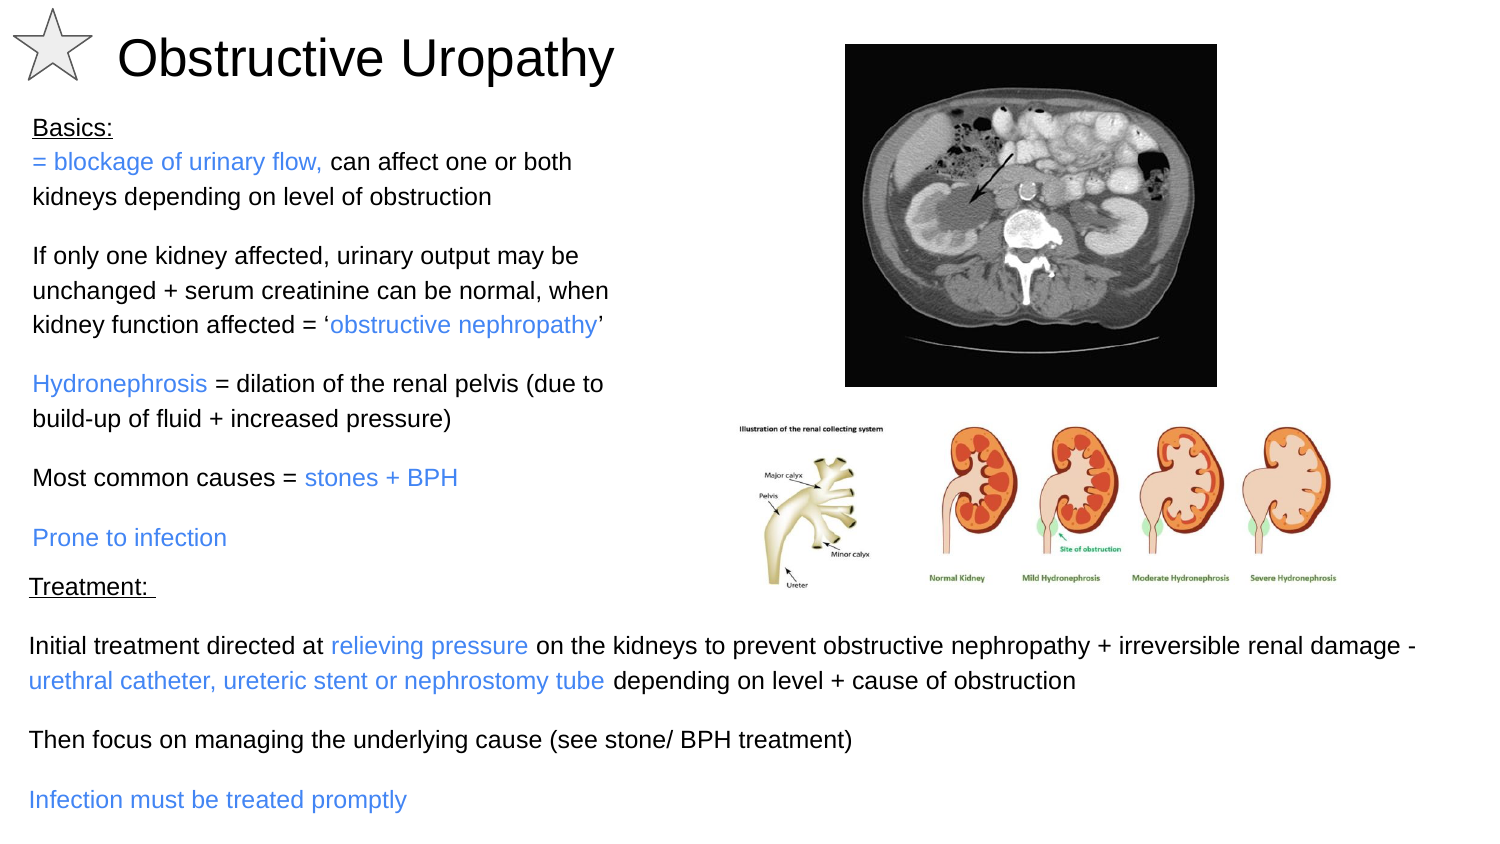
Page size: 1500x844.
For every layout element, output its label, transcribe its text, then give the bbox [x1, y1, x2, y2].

text_box Treatment: Initial treatment directed at relieving pressure on the kidneys to prevent obstructive nephropathy + irreversible renal damage - urethral catheter, ureteric stent or nephrostomy tube depending on level + cause of obstruction Then focus on managing the underlying cause (see stone/ BPH treatment) Infection must be treated promptly [13, 551, 1494, 829]
title Obstructive Uropathy [102, 8, 1500, 103]
text_box [13, 8, 93, 80]
picture [844, 44, 1217, 387]
picture [721, 421, 1341, 590]
text_box Basics: = blockage of urinary flow, can affect one or both kidneys depending on level of obstruction If only one kidney affected, urinary output may be unchanged + serum creatinine can be normal, when kidney function affected = ‘obstructive nephropathy’ Hydronephrosis = dilation of the renal pelvis (due to build-up of fluid + increased pressure) Most common causes = stones + BPH Prone to infection [17, 96, 678, 551]
